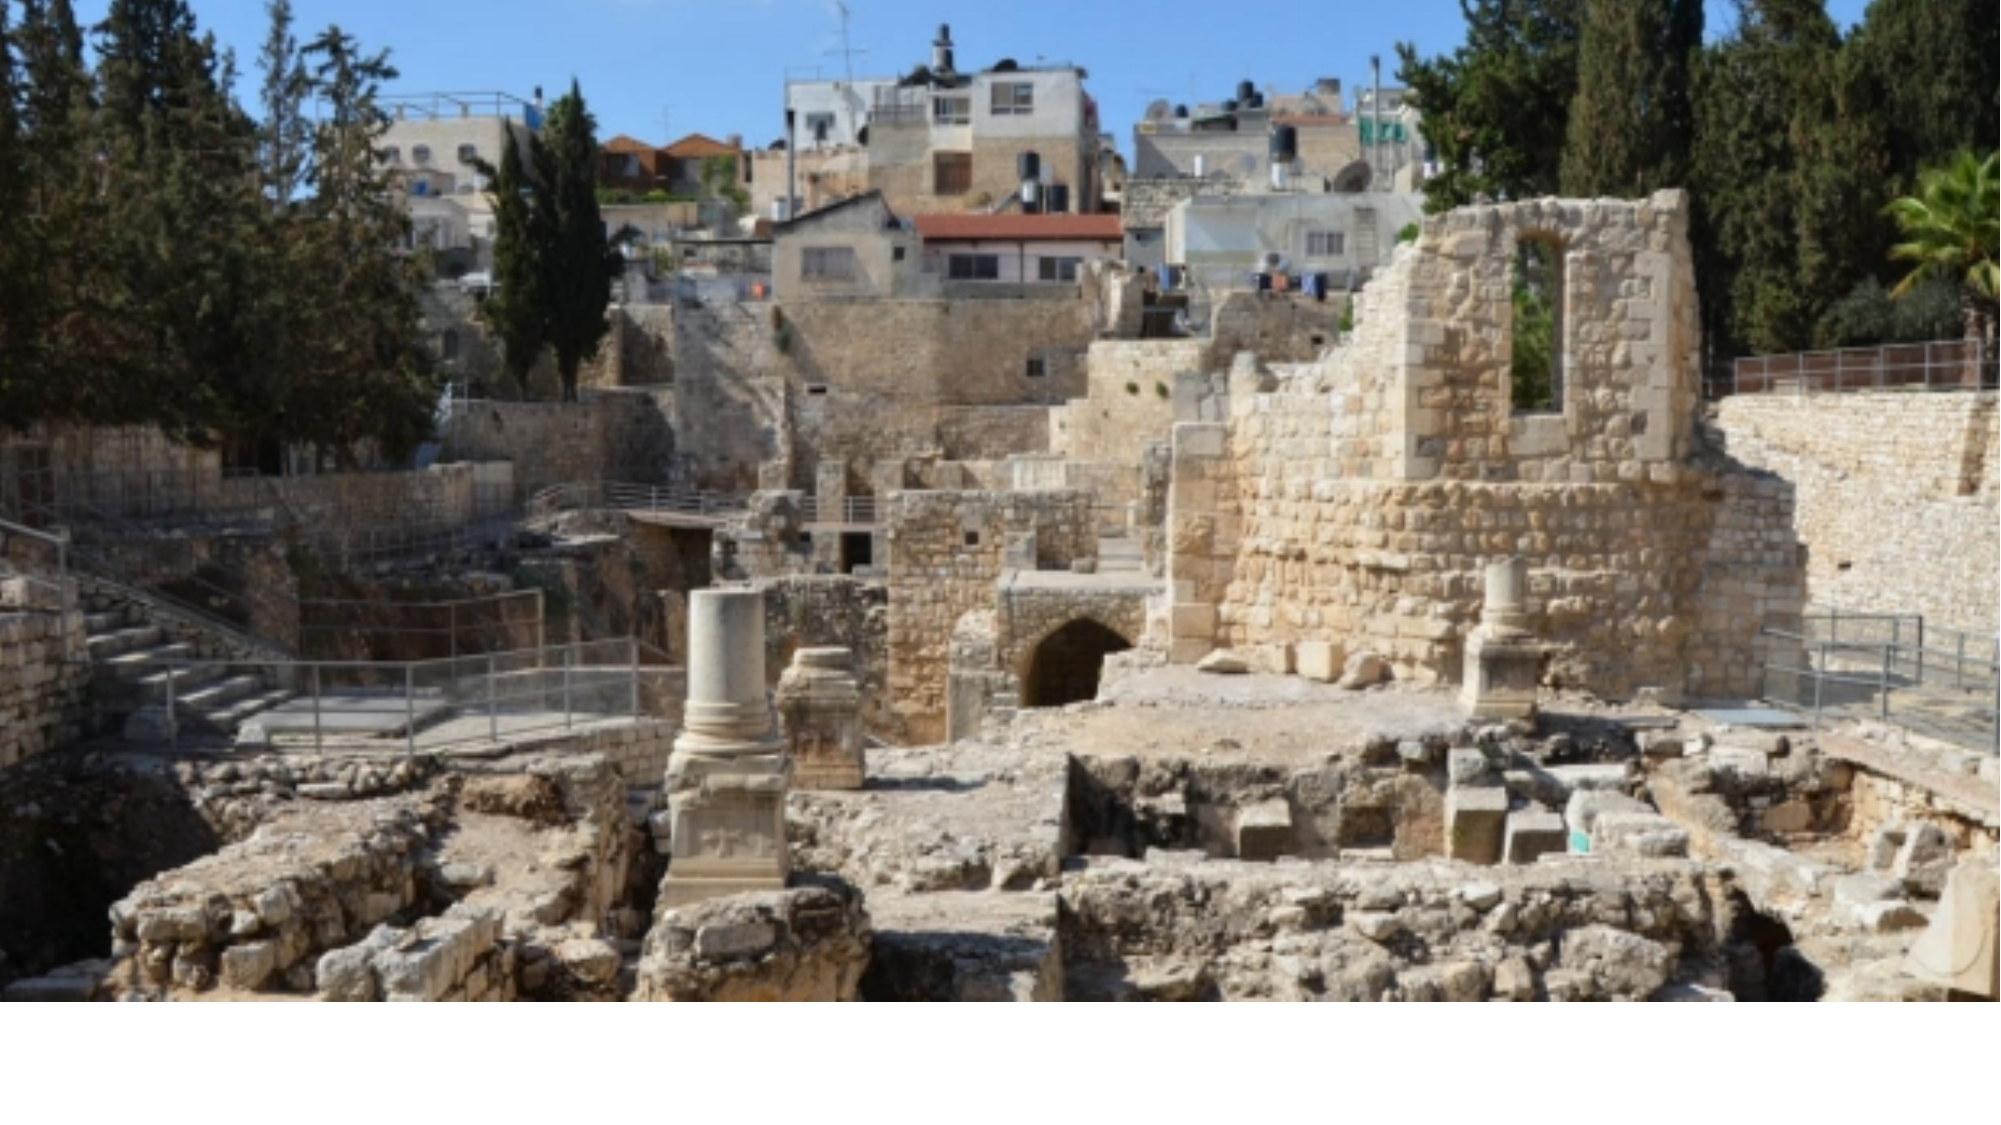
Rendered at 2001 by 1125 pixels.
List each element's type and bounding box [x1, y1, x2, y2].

list [0, 0, 2000, 1003]
